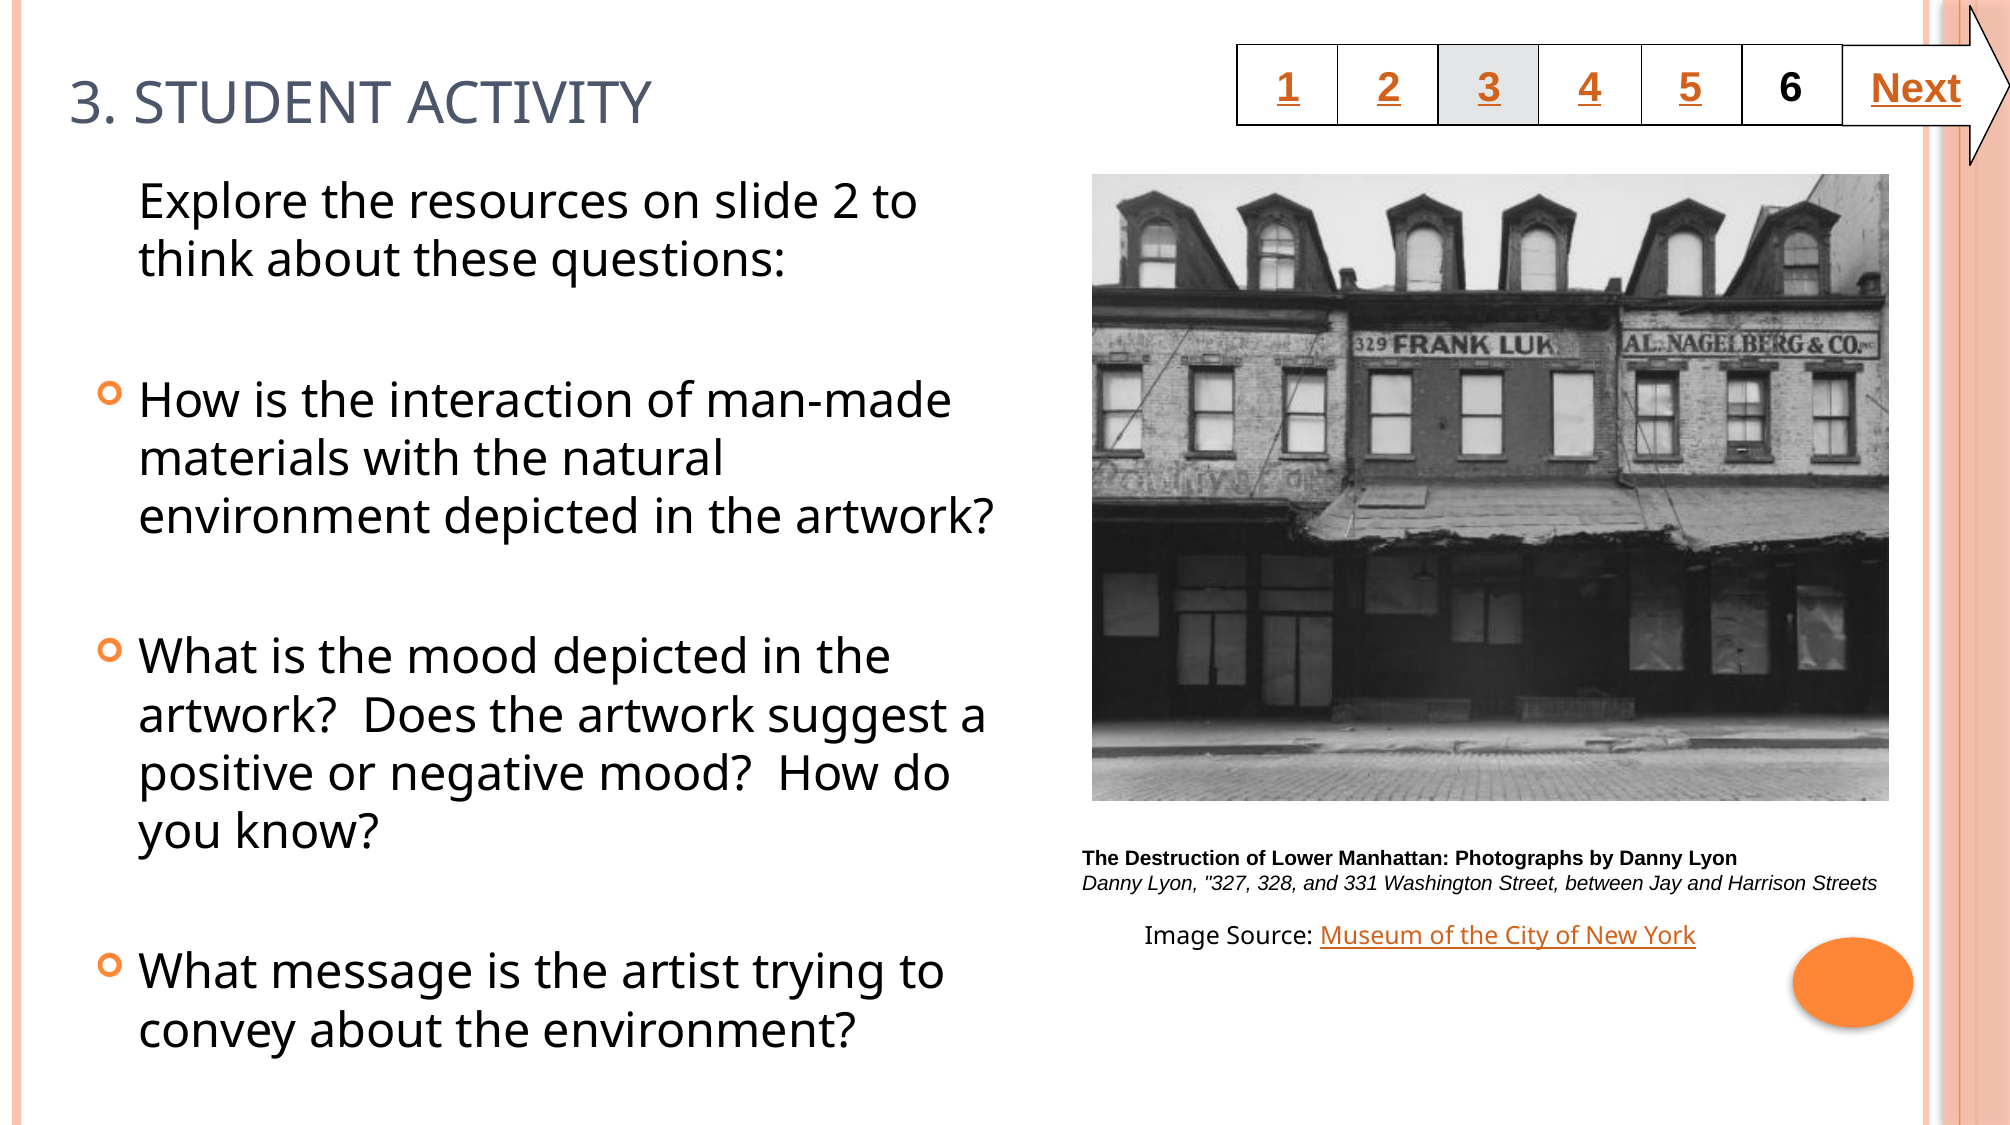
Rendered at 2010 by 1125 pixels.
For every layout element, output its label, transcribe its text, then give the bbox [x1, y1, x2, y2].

text_box Next [1842, 5, 2010, 166]
text_box 4 [1538, 44, 1642, 125]
text_box 2 [1337, 44, 1437, 125]
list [1091, 174, 1890, 801]
text_box 5 [1642, 44, 1742, 125]
text_box The Destruction of Lower Manhattan: Photographs by Danny Lyon Danny Lyon, "327, 328, and 331 Washington Street, between Jay and Harrison Streets [1067, 837, 1905, 903]
title 3. Student Activity [54, 37, 772, 143]
text_box 3 [1437, 44, 1538, 125]
text_box Image Source: Museum of the City of New York [1129, 912, 1893, 962]
text_box 1 [1236, 44, 1337, 125]
list Explore the resources on slide 2 to think about these questions: How is the interaction of man-made materials with the natural environment depicted in the artwork? What is the mood depicted in the artwork? Does the artwork suggest a positive or negative mood? How do you know? What message is the artist trying to convey about the environment? [79, 162, 1030, 1075]
text_box 6 [1742, 44, 1843, 125]
